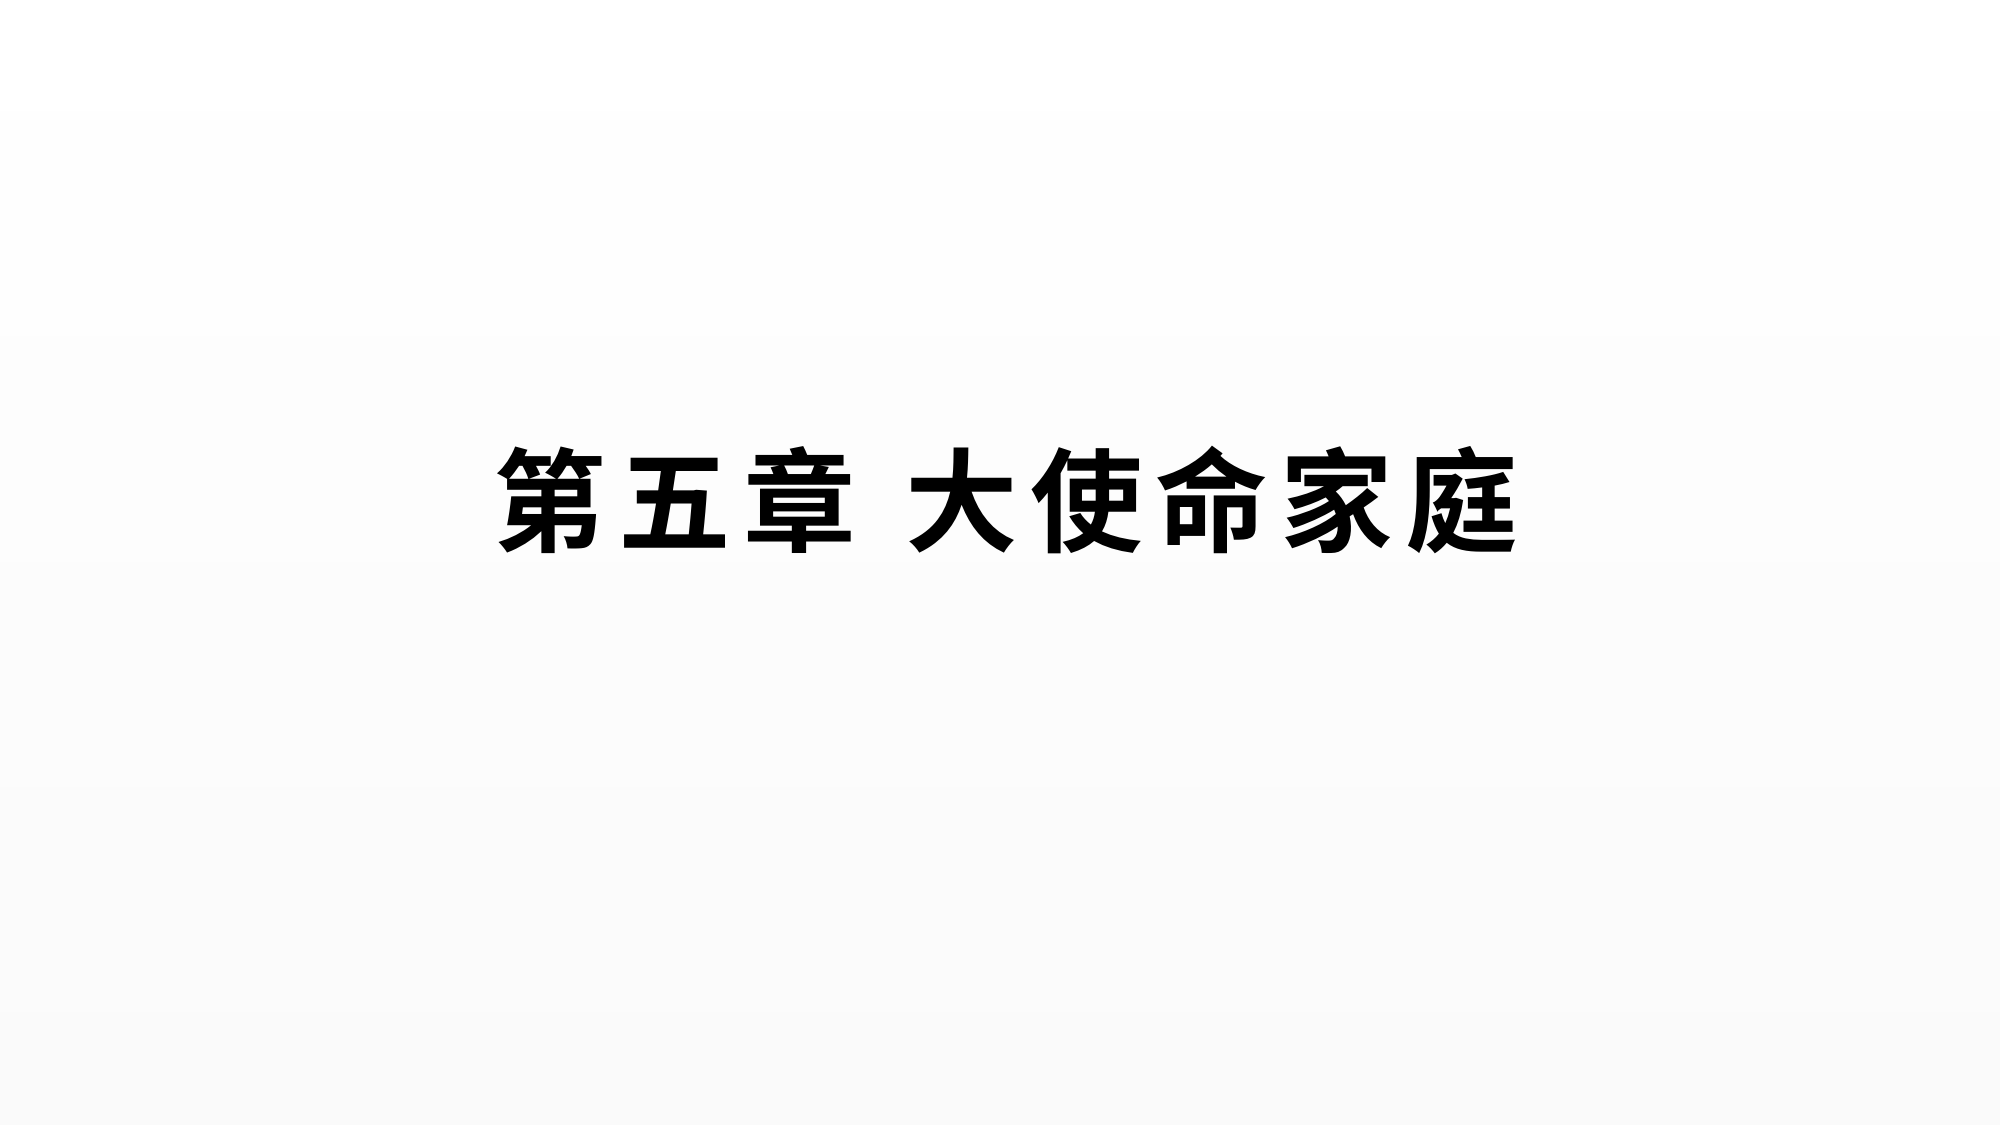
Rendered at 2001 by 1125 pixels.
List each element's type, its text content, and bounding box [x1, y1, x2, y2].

title 第五章 大使命家庭 [109, 424, 1891, 573]
